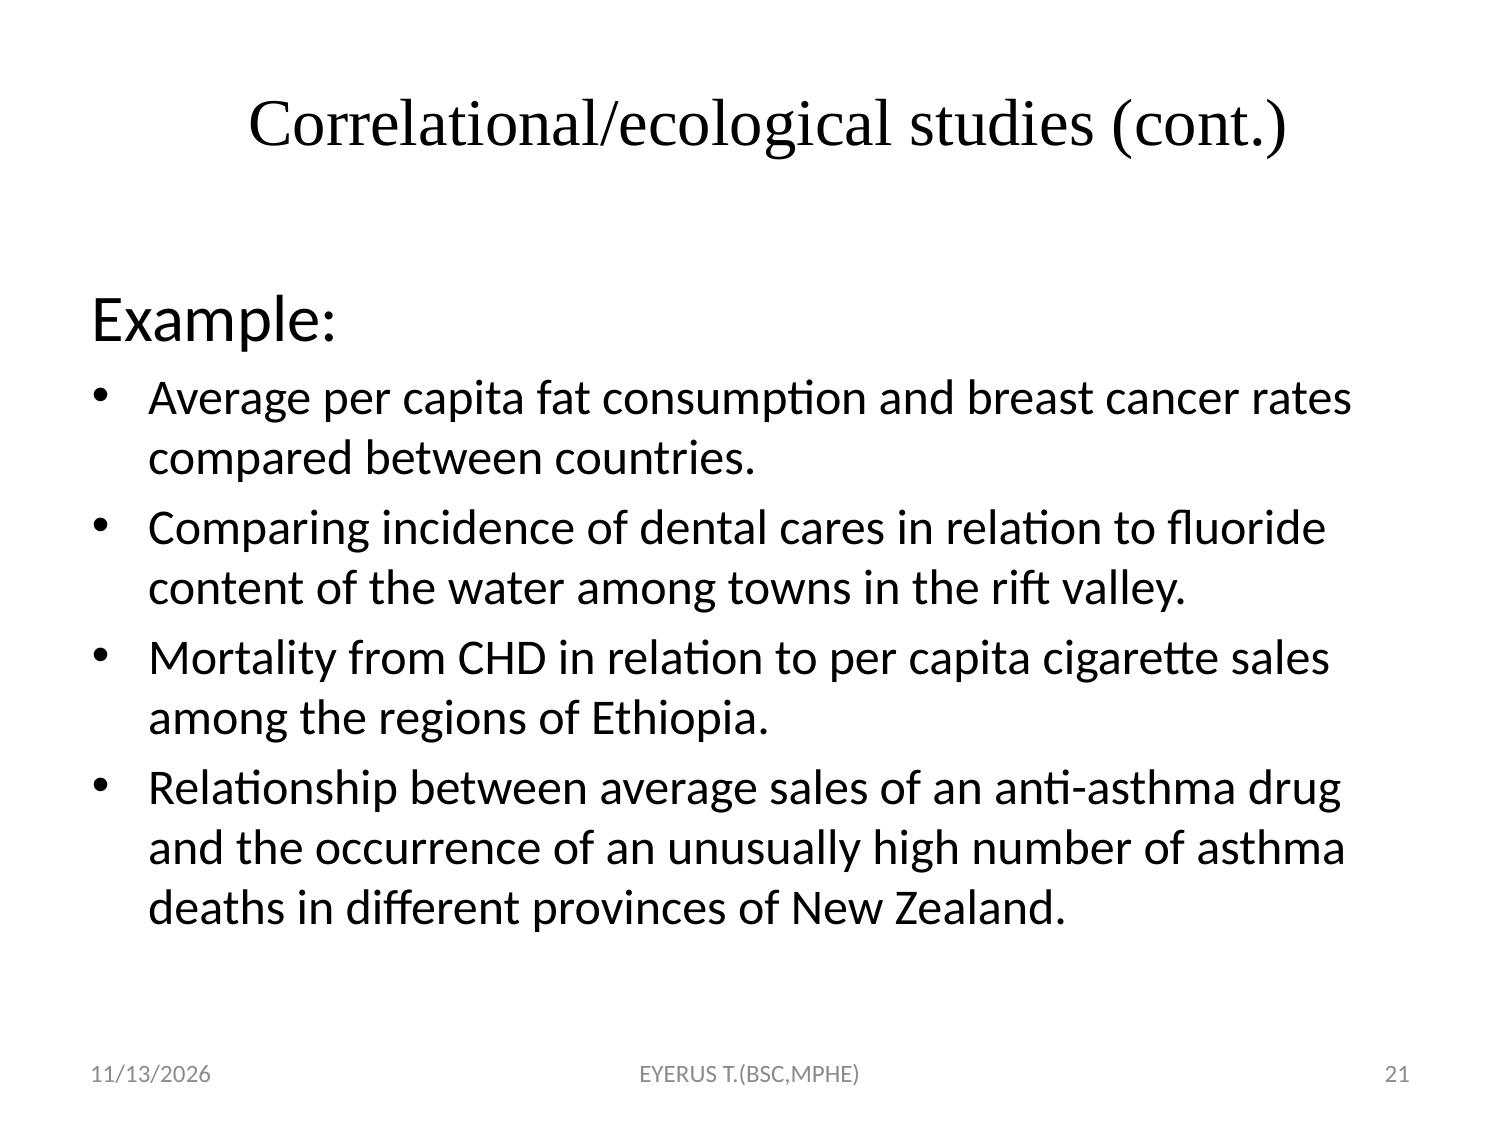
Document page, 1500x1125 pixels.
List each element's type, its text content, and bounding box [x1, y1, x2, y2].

footer EYERUS T.(BSC,MPHE) [512, 1042, 988, 1103]
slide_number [75, 1042, 425, 1103]
list Example: Average per capita fat consumption and breast cancer rates compared between countries. Comparing incidence of dental cares in relation to fluoride content of the water among towns in the rift valley. Mortality from CHD in relation to per capita cigarette sales among the regions of Ethiopia. Relationship between average sales of an anti-asthma drug and the occurrence of an unusually high number of asthma deaths in different provinces of New Zealand. [76, 267, 1427, 1010]
title Correlational/ecological studies (cont.) [100, 37, 1438, 200]
slide_number 21 [1074, 1042, 1425, 1103]
